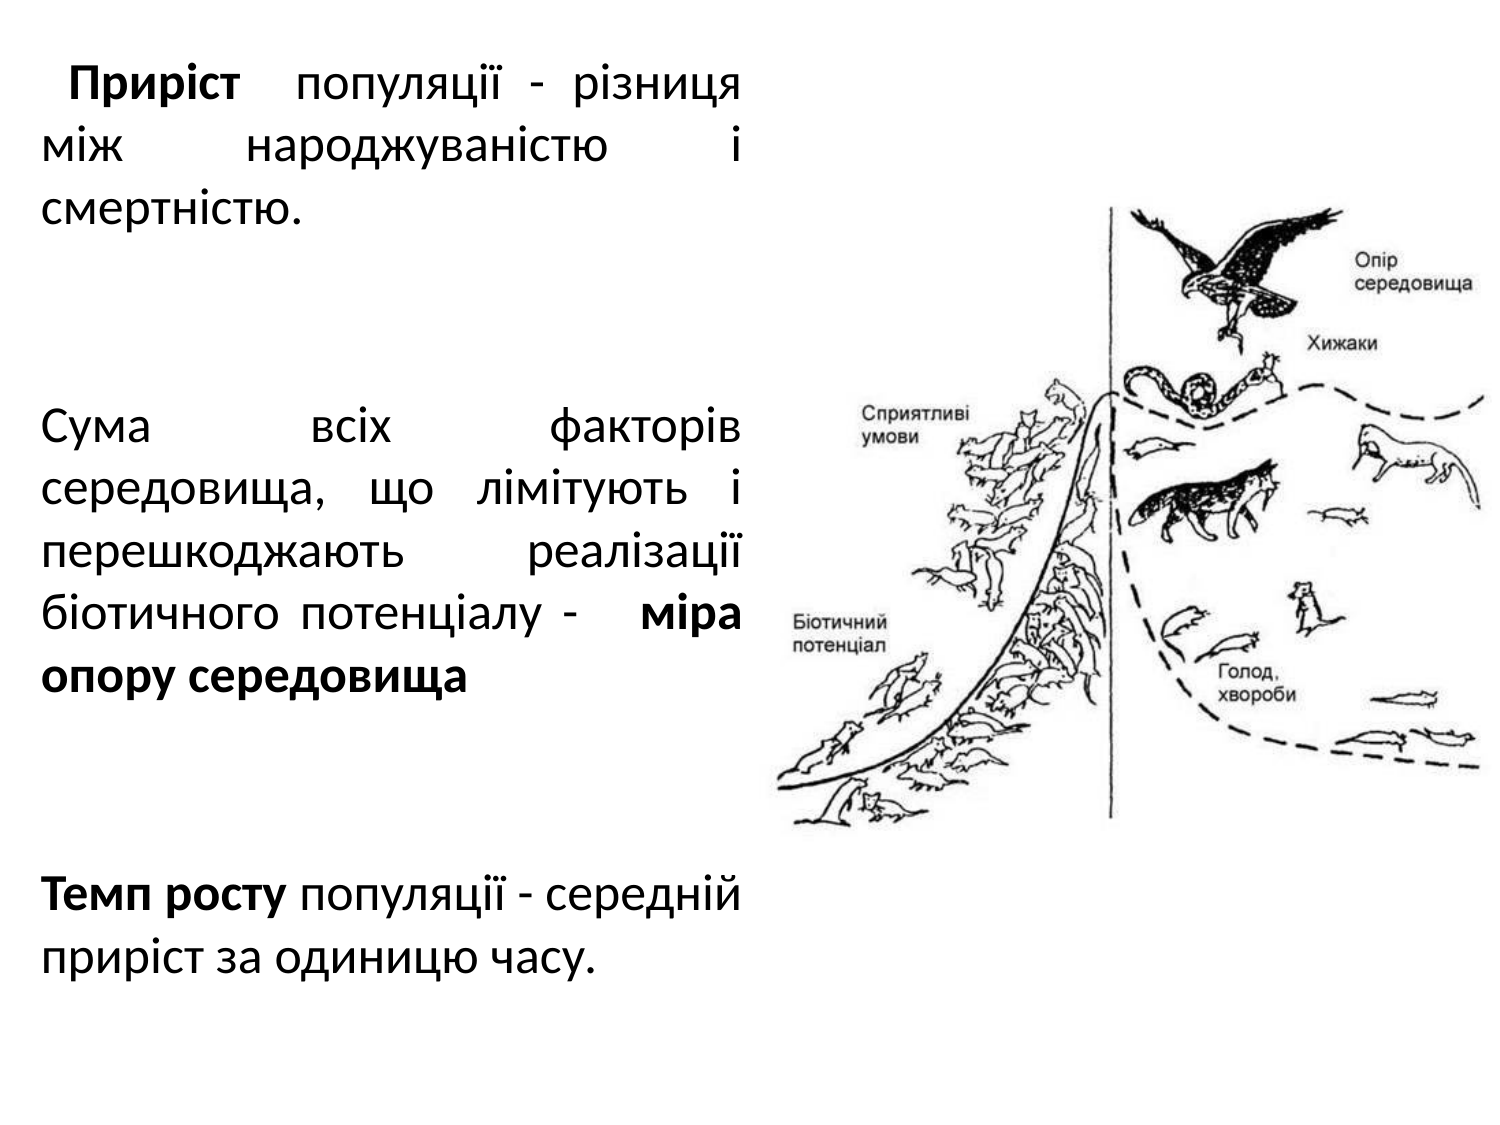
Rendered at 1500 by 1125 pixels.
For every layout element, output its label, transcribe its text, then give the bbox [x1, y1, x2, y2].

list Приріст популяції - різниця між народжуваністю і смертністю. Сума всіх факторів середовища, що лімітують і перешкоджають реалізації біотичного потенціалу - міра опору середовища Темп росту популяції - середній приріст за одиницю часу. [25, 39, 759, 1002]
picture [759, 195, 1500, 846]
